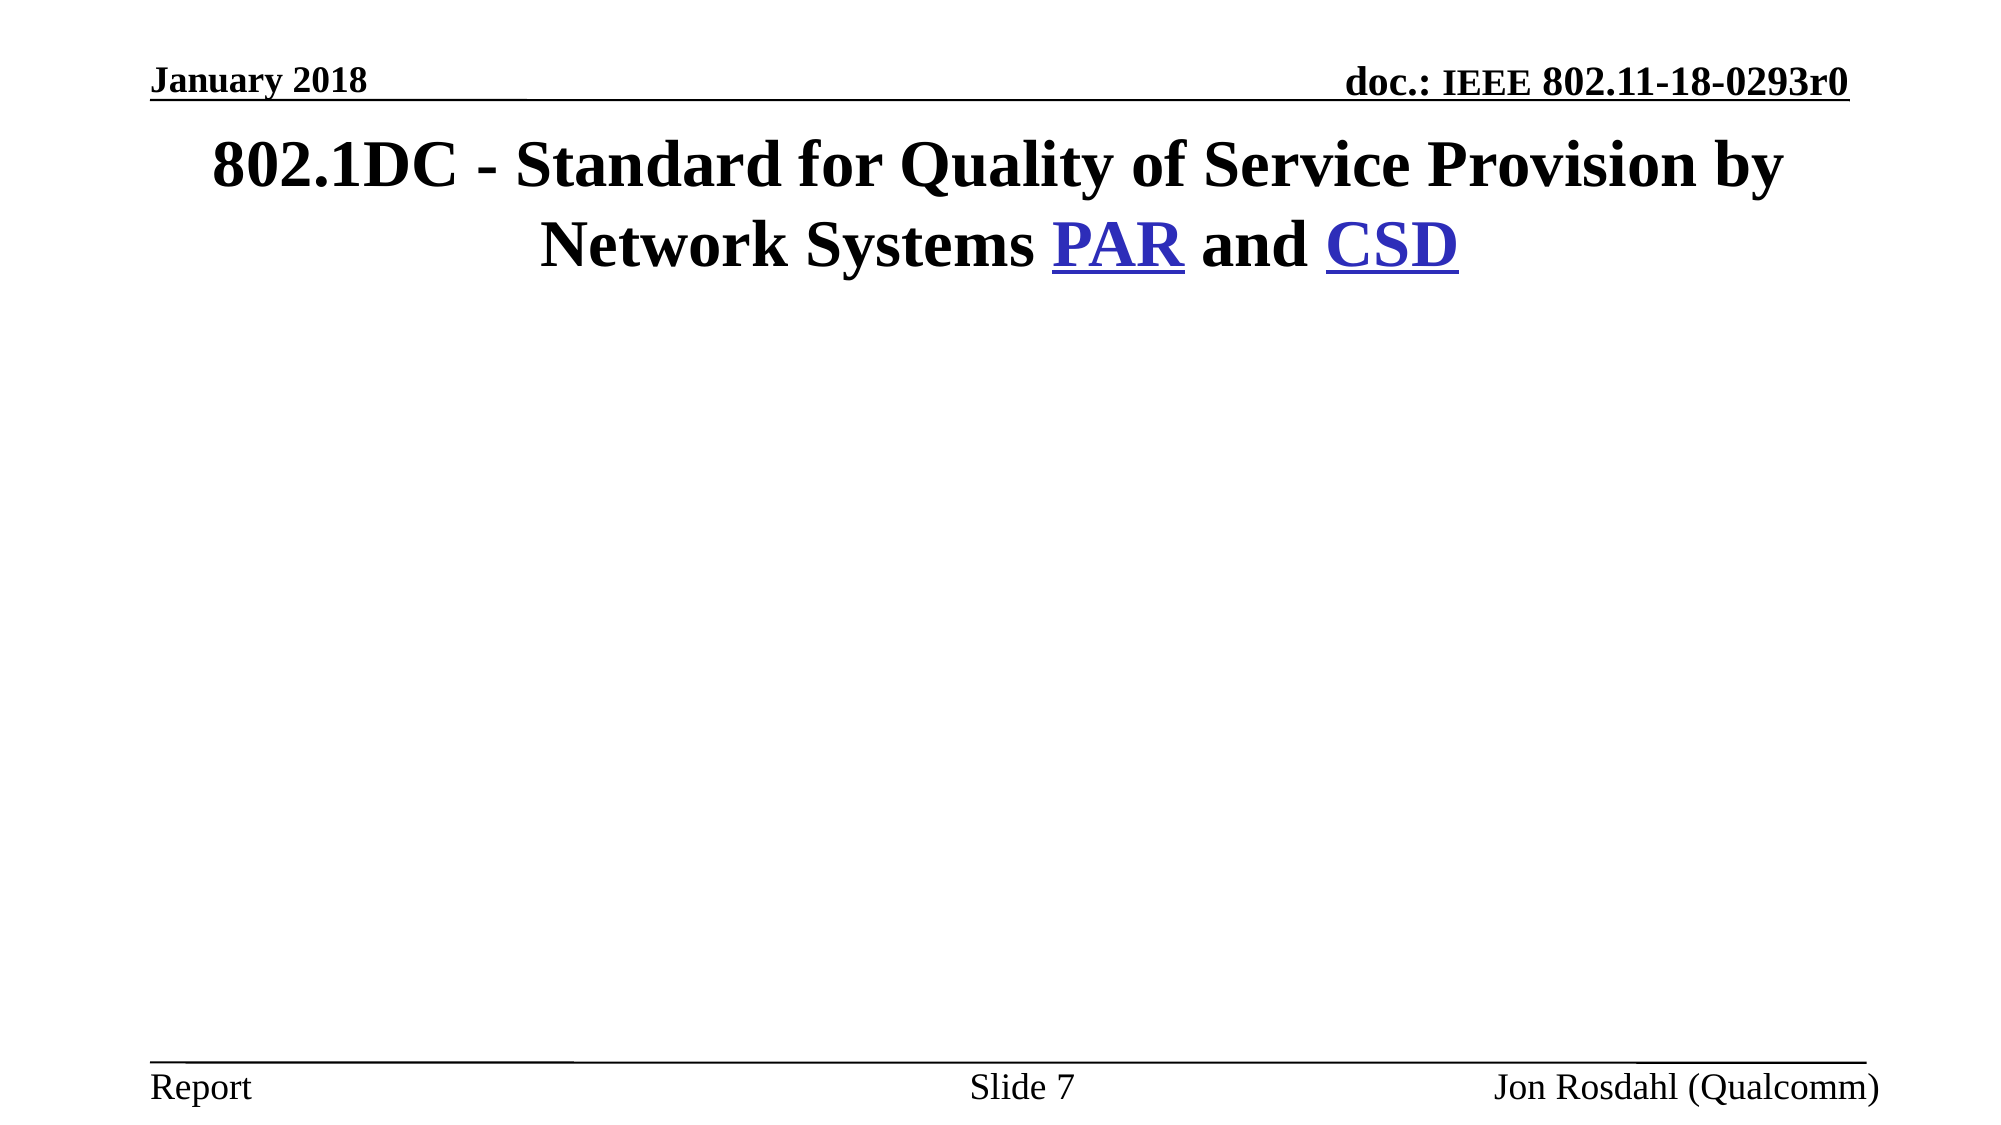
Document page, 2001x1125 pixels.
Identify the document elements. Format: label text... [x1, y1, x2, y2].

title 802.1DC - Standard for Quality of Service Provision by Network Systems PAR and CSD [149, 112, 1850, 288]
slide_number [149, 49, 431, 100]
footer Jon Rosdahl (Qualcomm) [1436, 1061, 1881, 1108]
slide_number Slide 7 [950, 1061, 1095, 1125]
